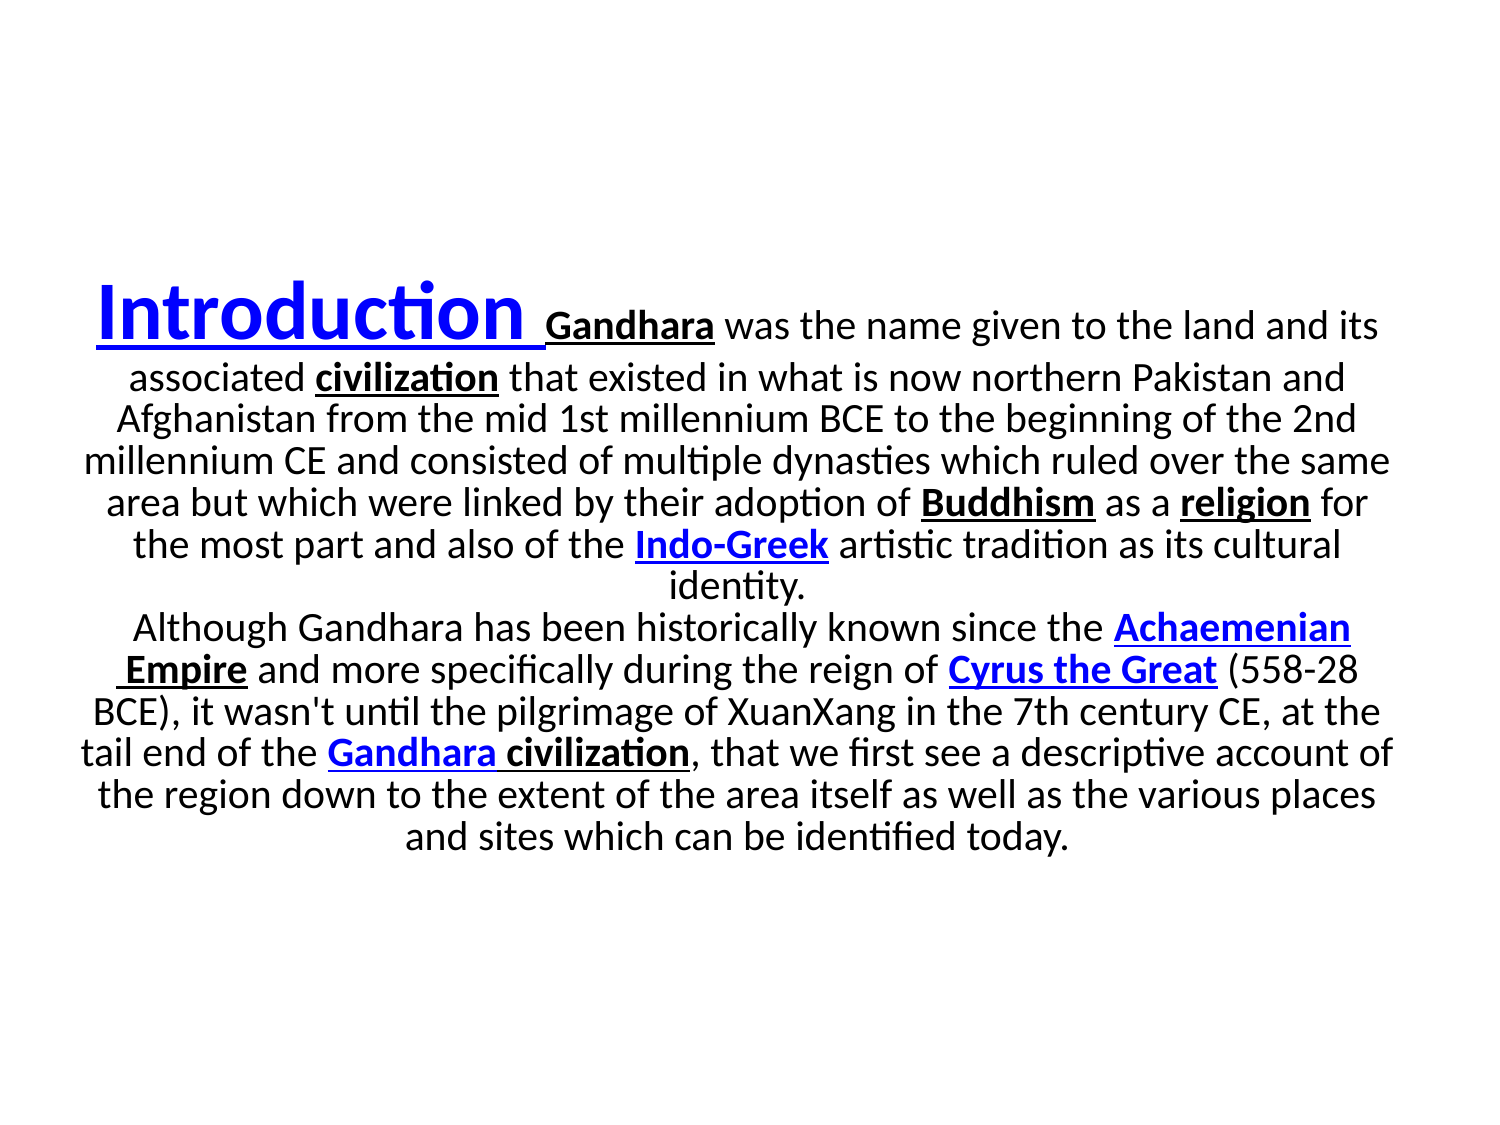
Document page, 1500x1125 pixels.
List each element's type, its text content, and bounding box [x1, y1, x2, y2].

title Introduction Gandhara was the name given to the land and its associated civilization that existed in what is now northern Pakistan and Afghanistan from the mid 1st millennium BCE to the beginning of the 2nd millennium CE and consisted of multiple dynasties which ruled over the same area but which were linked by their adoption of Buddhism as a religion for the most part and also of the Indo-Greek artistic tradition as its cultural identity. Although Gandhara has been historically known since the Achaemenian Empire and more specifically during the reign of Cyrus the Great (558-28 BCE), it wasn't until the pilgrimage of XuanXang in the 7th century CE, at the tail end of the Gandhara civilization, that we first see a descriptive account of the region down to the extent of the area itself as well as the various places and sites which can be identified today. [62, 75, 1413, 1063]
